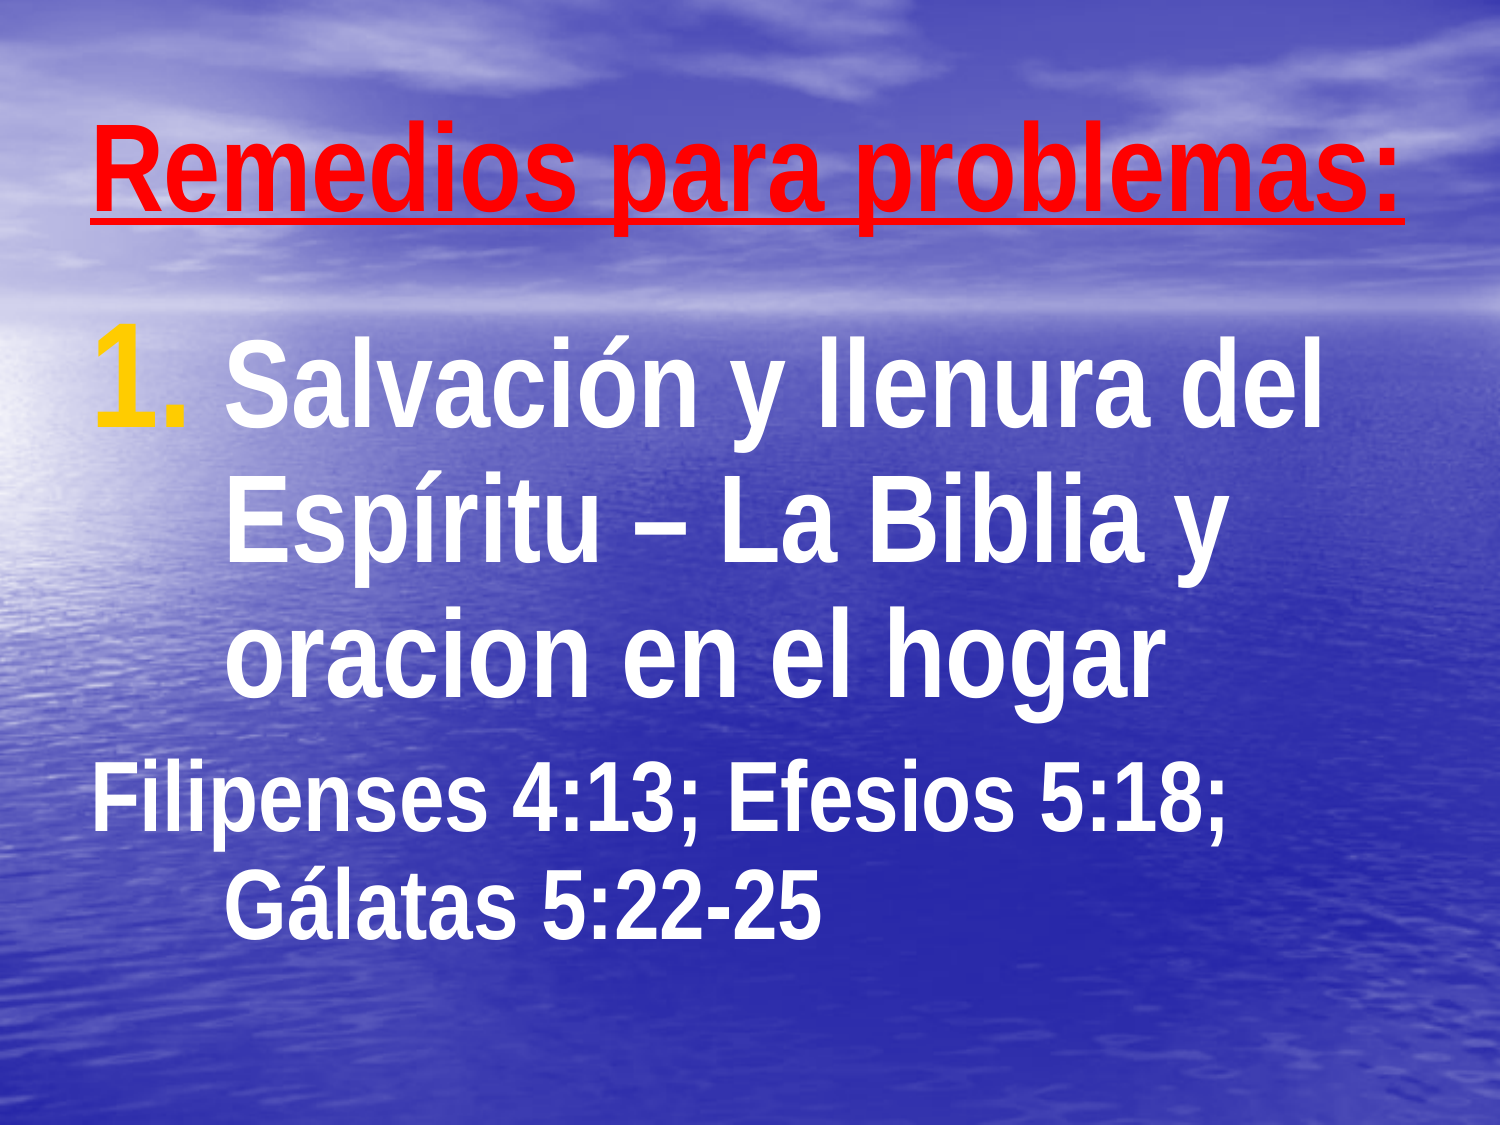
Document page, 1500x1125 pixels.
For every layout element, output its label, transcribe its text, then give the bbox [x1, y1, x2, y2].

title Remedios para problemas: [75, 47, 1425, 275]
list Salvación y llenura del Espíritu – La Biblia y oracion en el hogar Filipenses 4:13; Efesios 5:18; Gálatas 5:22-25 [75, 312, 1425, 988]
